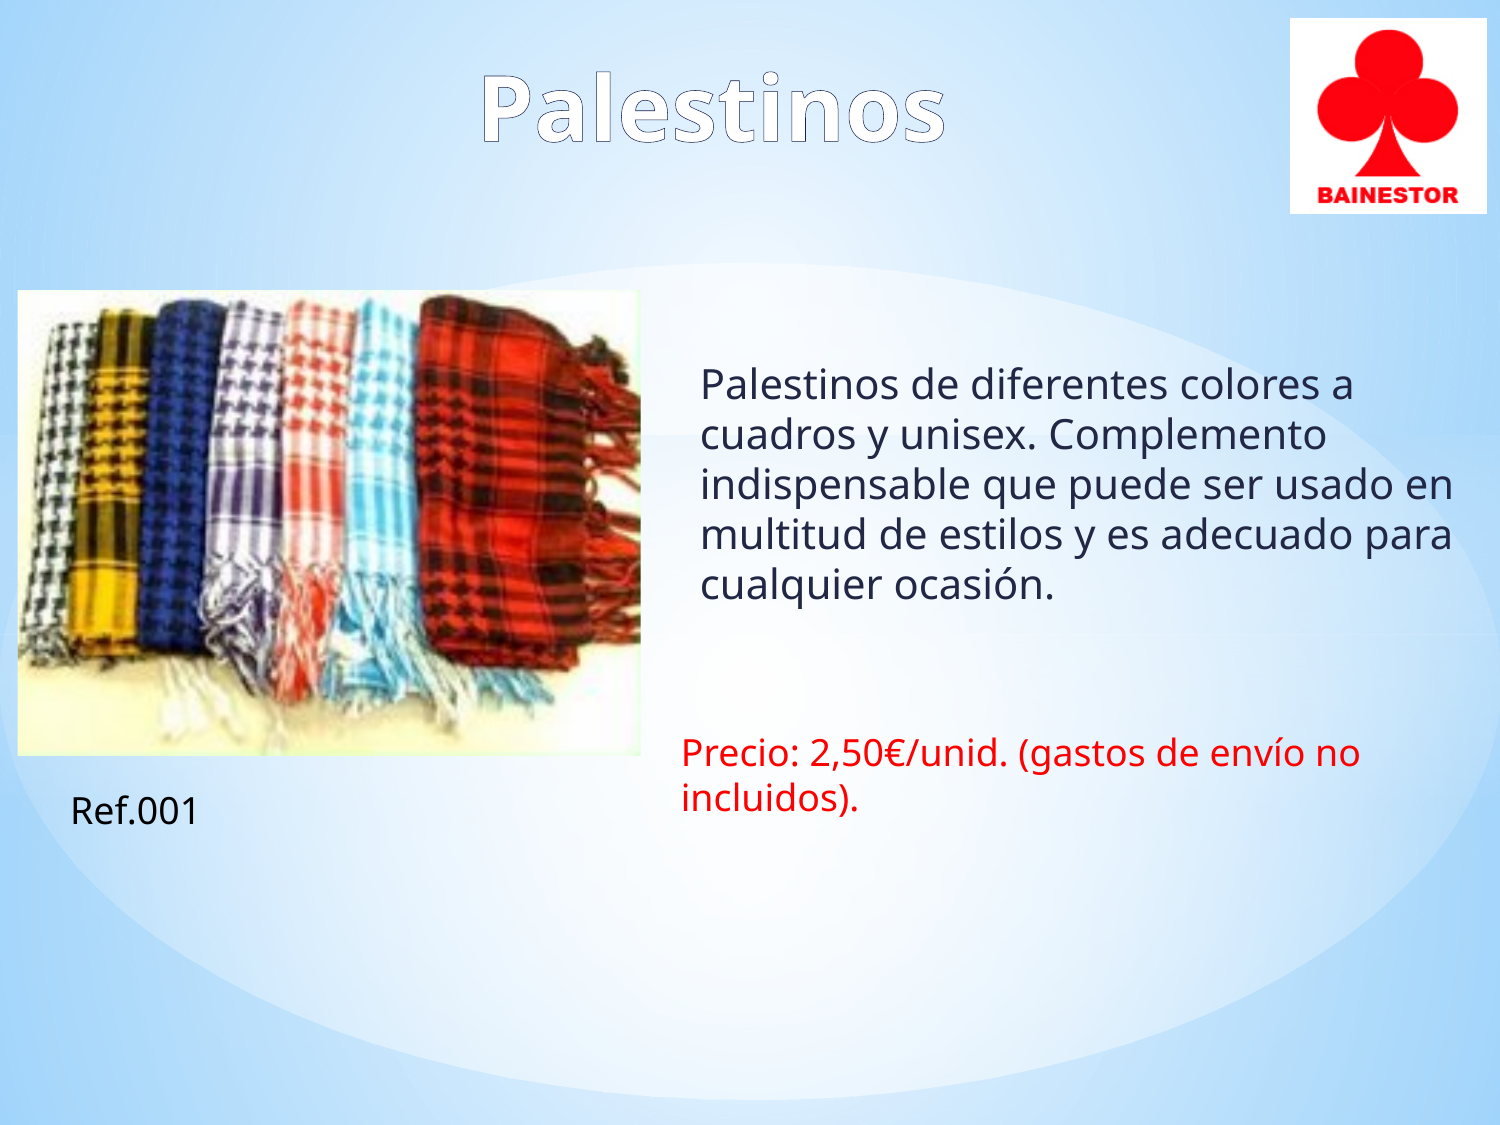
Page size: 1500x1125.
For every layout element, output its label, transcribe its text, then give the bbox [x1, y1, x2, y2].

text_box Palestinos [461, 42, 963, 168]
picture [17, 290, 641, 757]
subtitle Palestinos de diferentes colores a cuadros y unisex. Complemento indispensable que puede ser usado en multitud de estilos y es adecuado para cualquier ocasión. [684, 349, 1500, 583]
picture [1290, 17, 1488, 214]
text_box Ref.001 [55, 779, 440, 839]
text_box Precio: 2,50€/unid. (gastos de envío no incluidos). [666, 721, 1388, 826]
